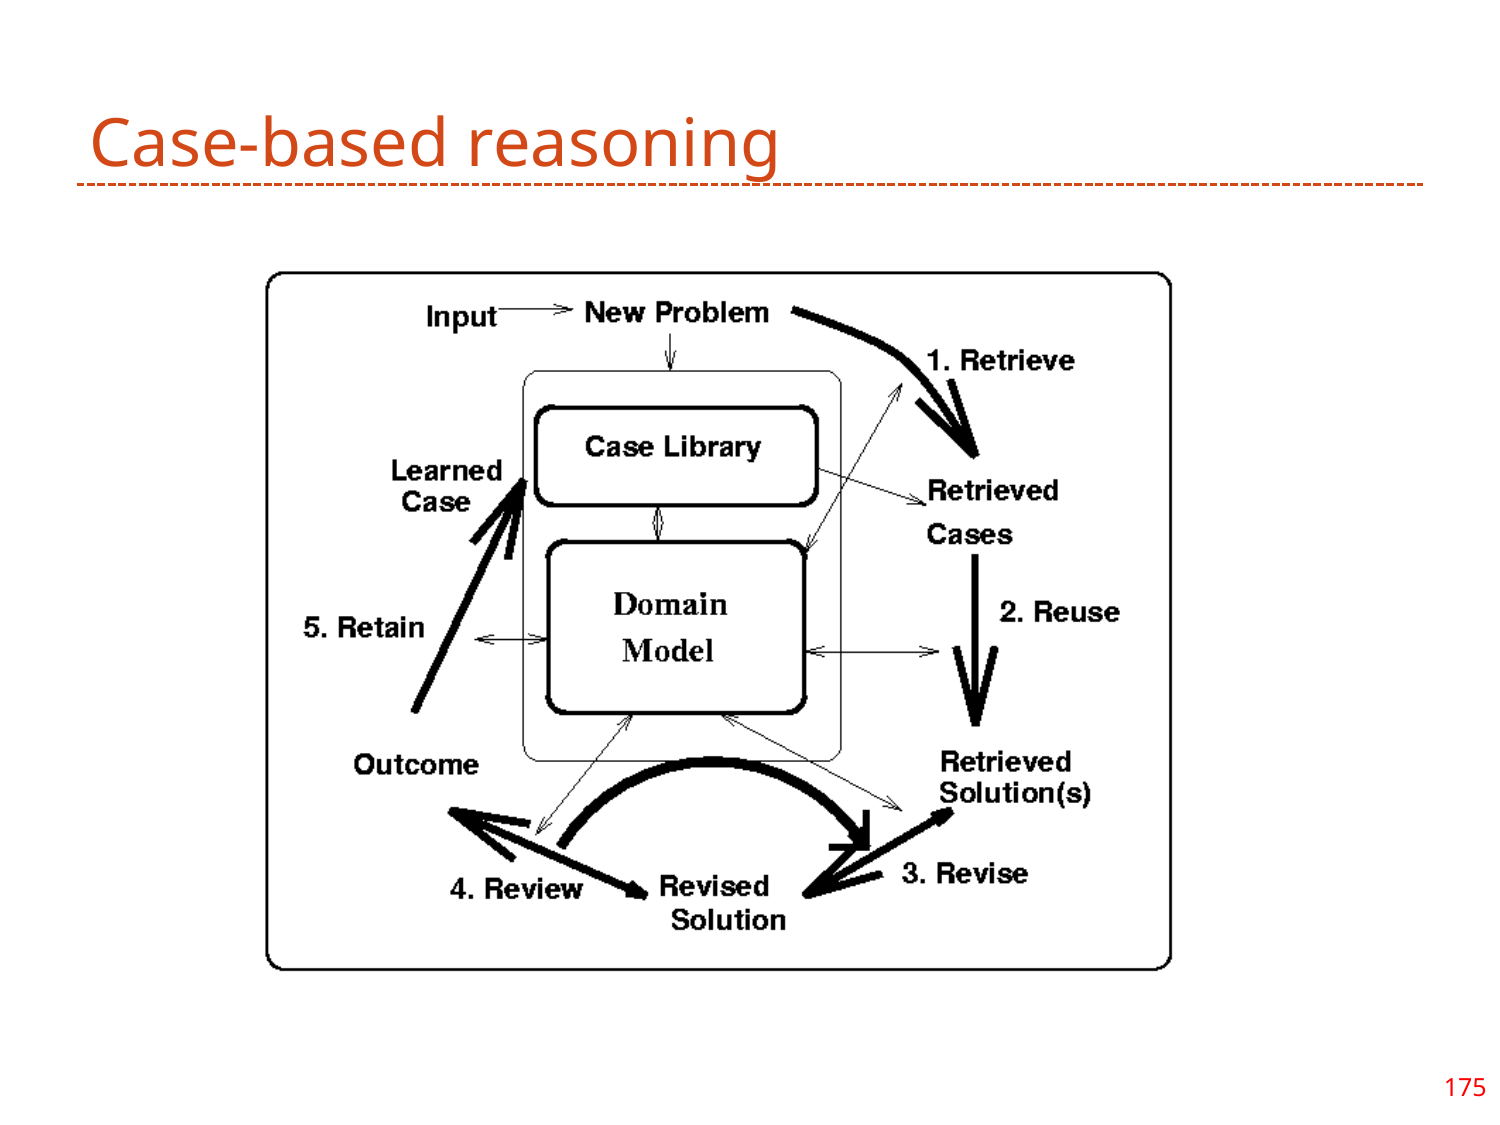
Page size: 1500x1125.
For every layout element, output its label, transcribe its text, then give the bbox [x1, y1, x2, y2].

picture [236, 249, 1223, 998]
title Case-based reasoning [75, 24, 1425, 188]
